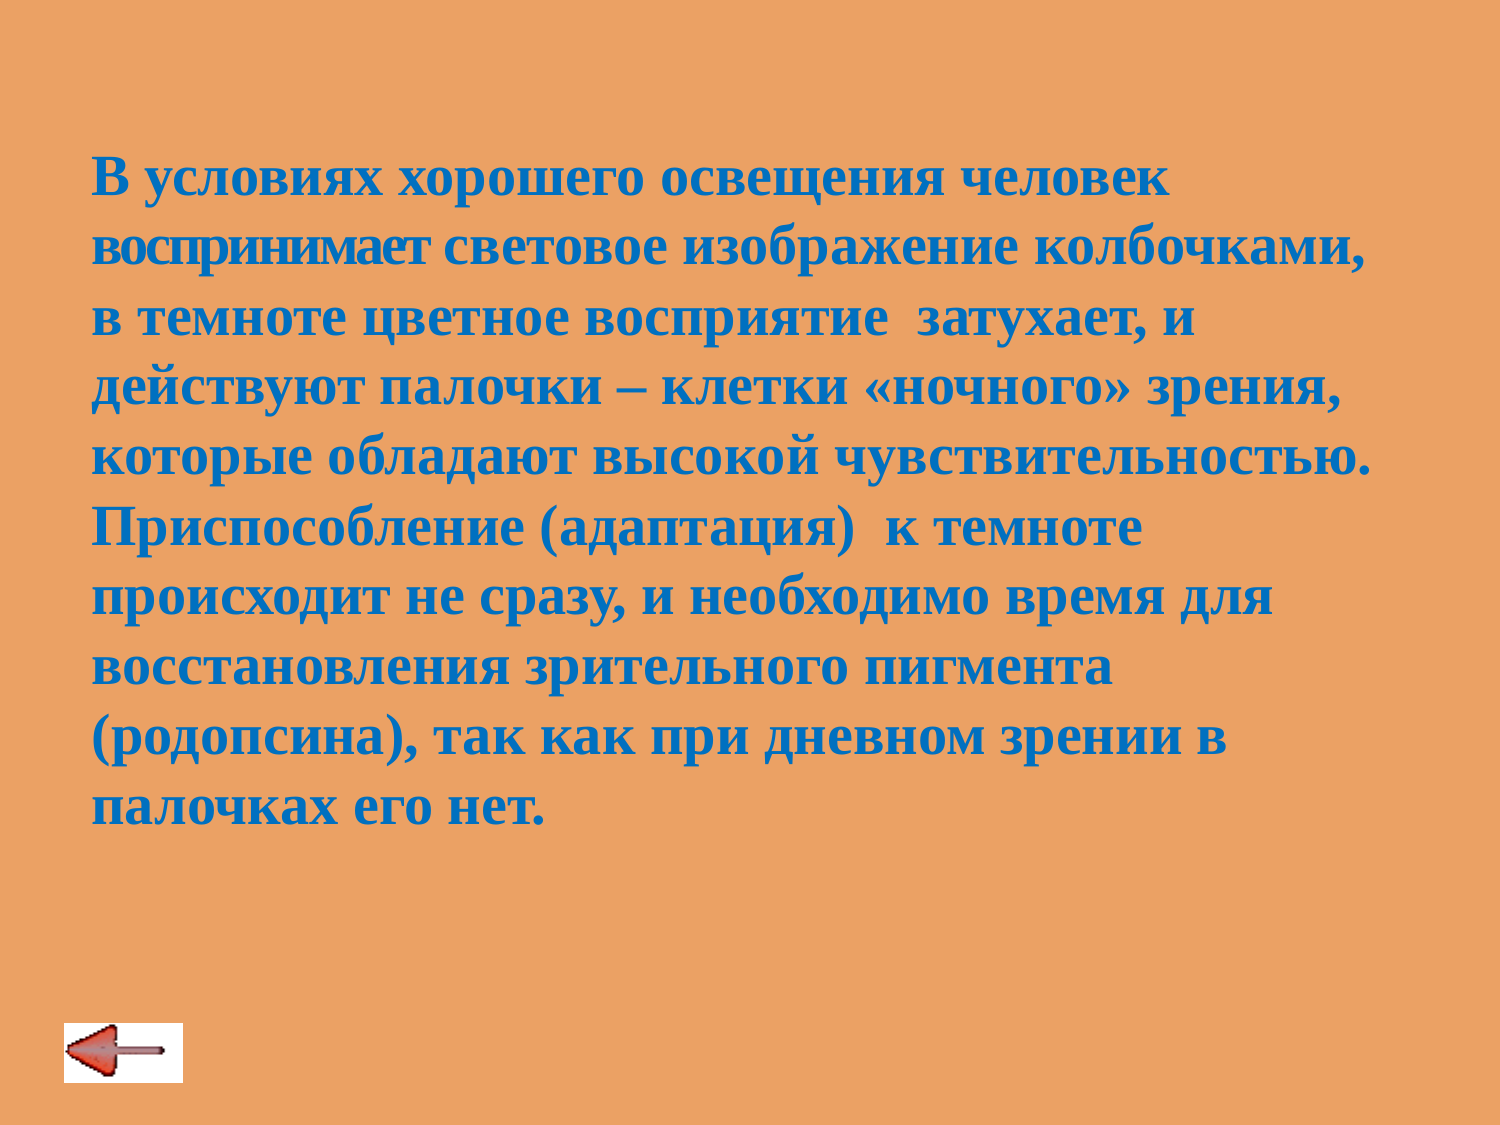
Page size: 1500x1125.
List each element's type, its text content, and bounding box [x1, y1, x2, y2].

text_box В условиях хорошего освещения человек воспринимает световое изображение колбочками, в темноте цветное восприятие затухает, и действуют палочки – клетки «ночного» зрения, которые обладают высокой чувствительностью. Приспособление (адаптация) к темноте происходит не сразу, и необходимо время для восстановления зрительного пигмента (родопсина), так как при дневном зрении в палочках его нет. [76, 129, 1412, 844]
picture [64, 1022, 184, 1083]
